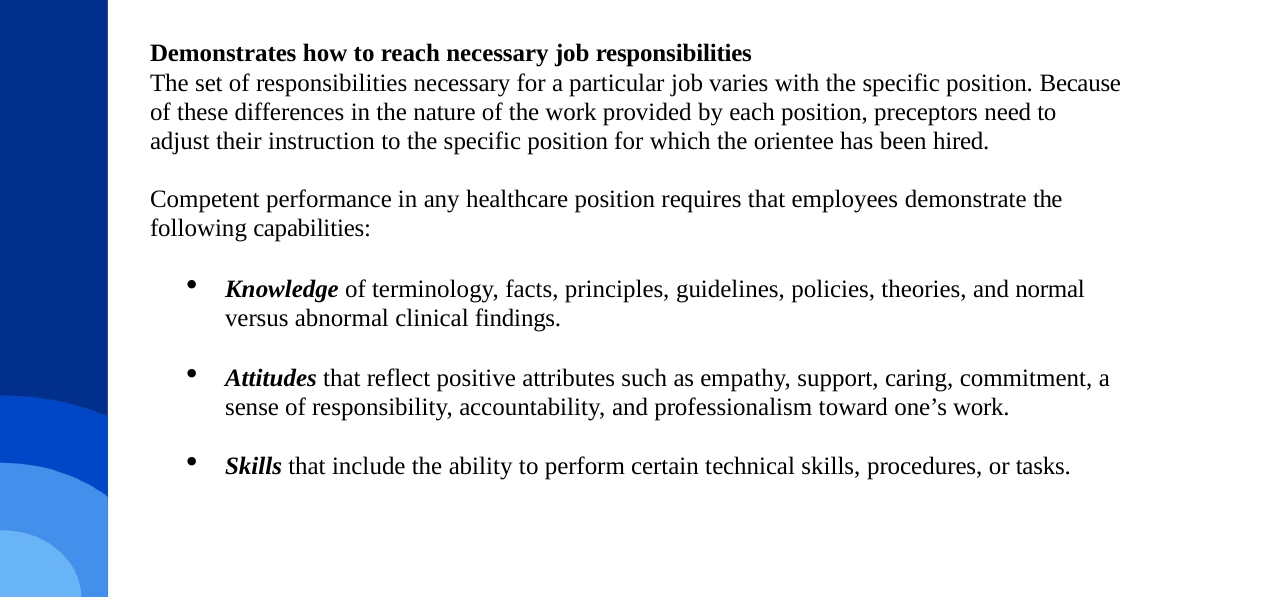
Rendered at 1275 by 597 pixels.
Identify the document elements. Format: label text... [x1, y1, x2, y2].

picture [0, 0, 1275, 597]
text_box Demonstrates how to reach necessary job responsibilities The set of responsibilities necessary for a particular job varies with the specific position. Because of these differences in the nature of the work provided by each position, preceptors need to adjust their instruction to the specific position for which the orientee has been hired. Competent performance in any healthcare position requires that employees demonstrate the following capabilities: Knowledge of terminology, facts, principles, guidelines, policies, theories, and normal versus abnormal clinical findings. Attitudes that reflect positive attributes such as empathy, support, caring, commitment, a sense of responsibility, accountability, and professionalism toward one’s work. Skills that include the ability to perform certain technical skills, procedures, or tasks. [147, 35, 1127, 480]
